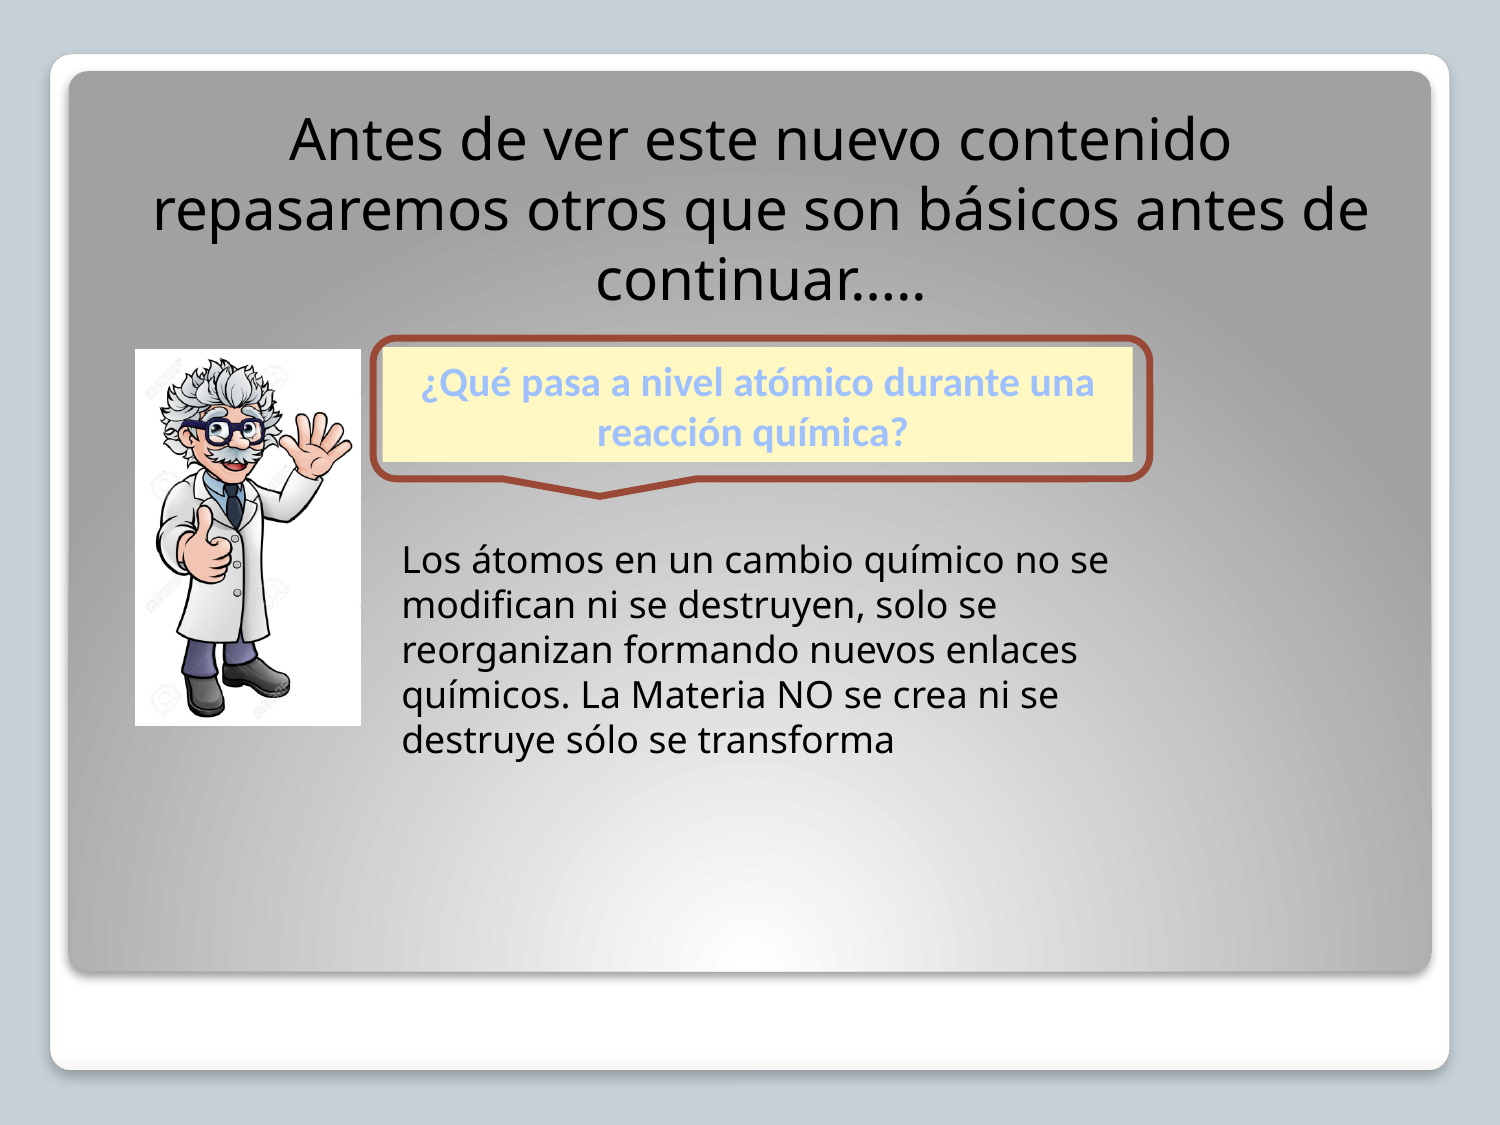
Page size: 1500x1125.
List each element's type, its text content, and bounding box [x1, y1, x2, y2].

text_box Los átomos en un cambio químico no se modifican ni se destruyen, solo se reorganizan formando nuevos enlaces químicos. La Materia NO se crea ni se destruye sólo se transforma [386, 528, 1176, 814]
picture [135, 349, 361, 726]
list Antes de ver este nuevo contenido repasaremos otros que son básicos antes de continuar….. [82, 86, 1425, 774]
text_box [369, 334, 1154, 500]
